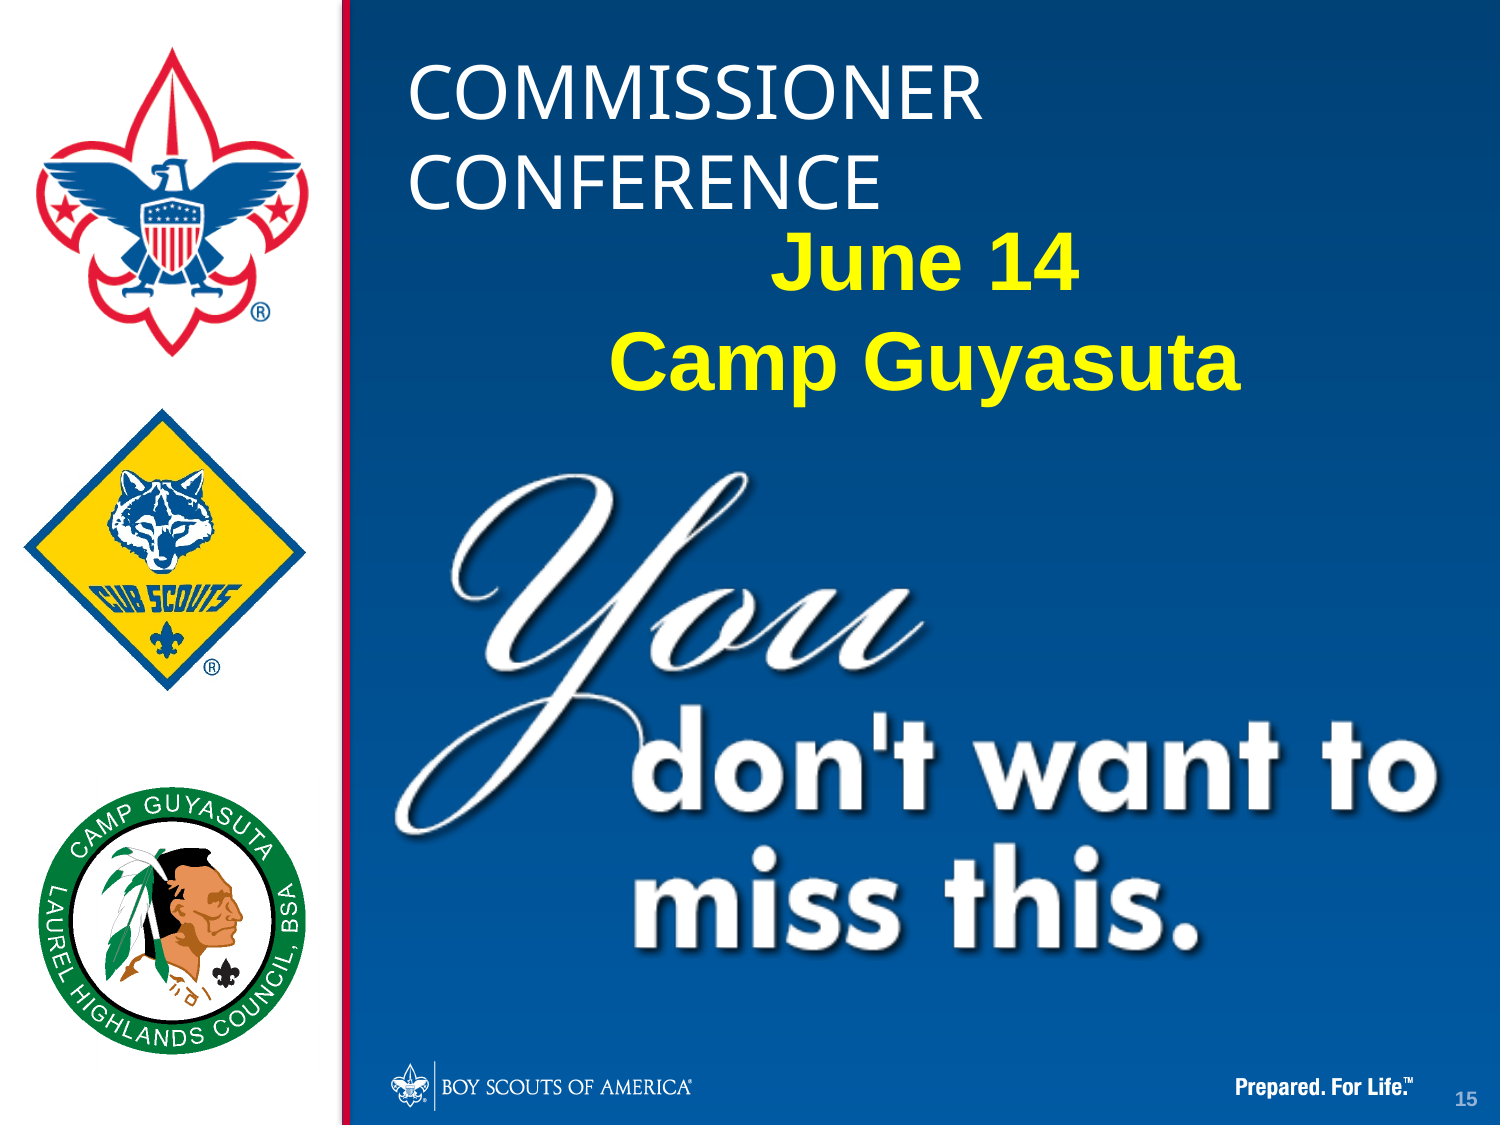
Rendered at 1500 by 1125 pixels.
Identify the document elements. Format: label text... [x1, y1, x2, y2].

picture [36, 46, 309, 358]
text_box June 14 Camp Guyasuta [528, 233, 1322, 390]
text_box Commissioner Conference [391, 37, 1475, 233]
picture [22, 772, 321, 1073]
picture [23, 408, 307, 691]
picture [1236, 1077, 1413, 1099]
slide_number 15 [1425, 1067, 1493, 1125]
picture [391, 1061, 692, 1111]
picture [386, 391, 1449, 990]
